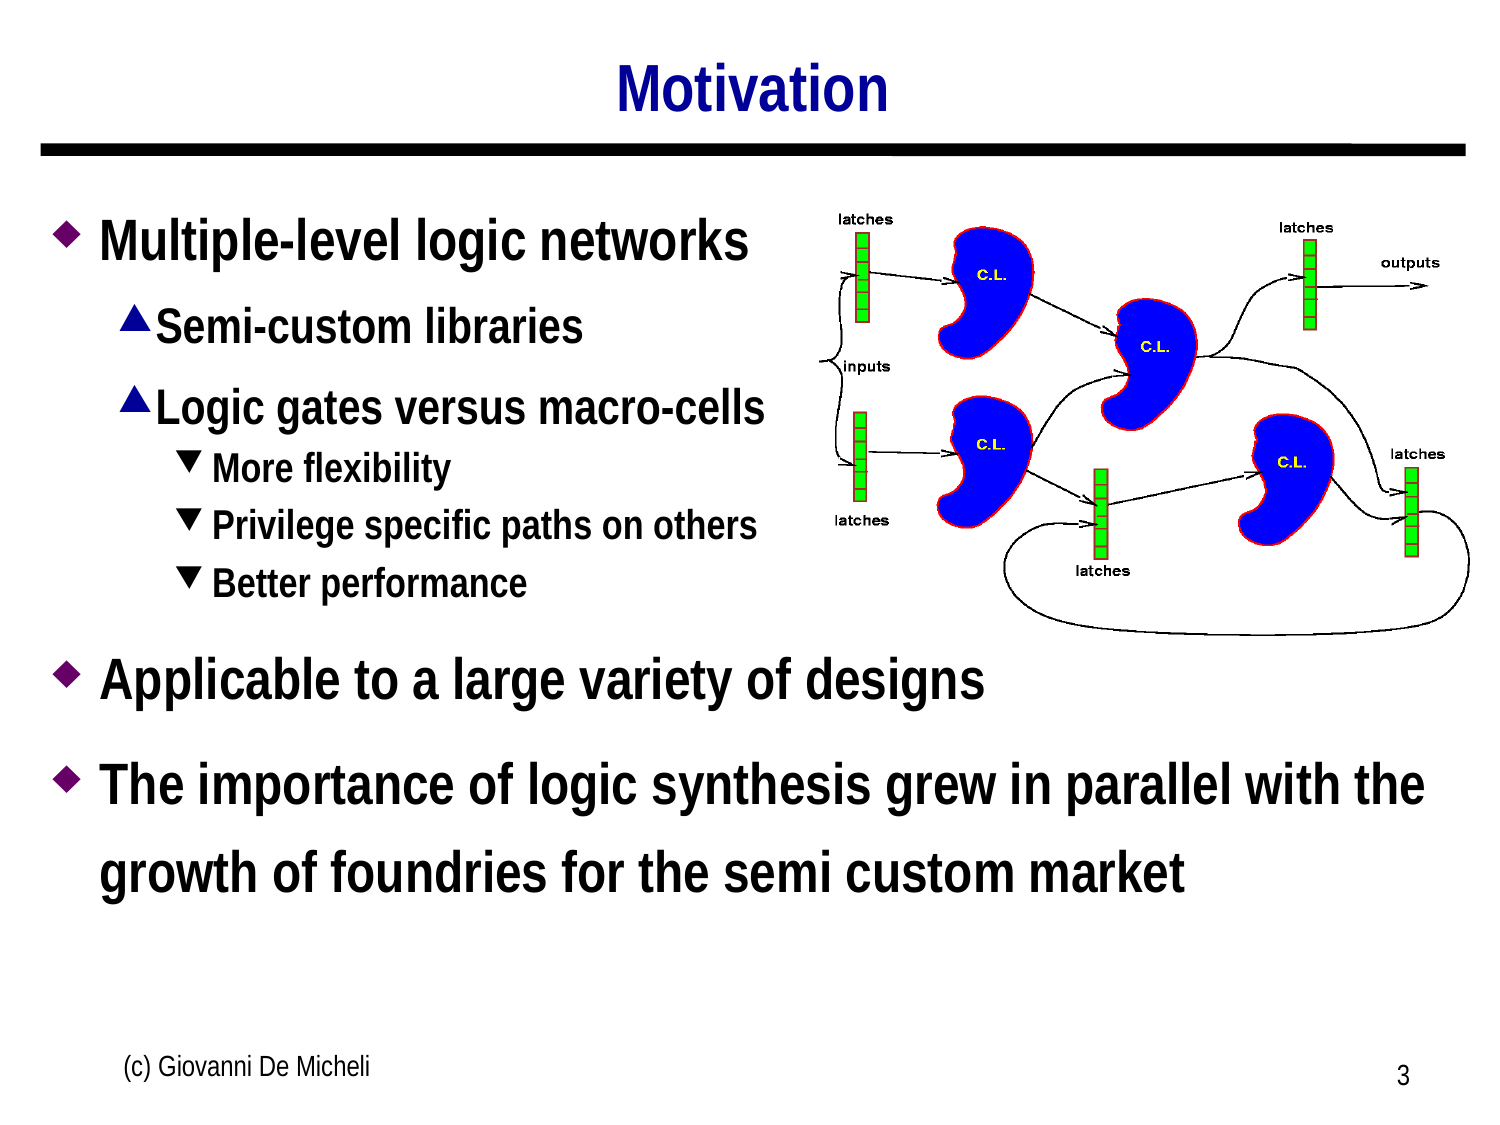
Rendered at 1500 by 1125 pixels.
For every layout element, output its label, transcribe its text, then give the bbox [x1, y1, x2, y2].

footer (c) Giovanni De Micheli [9, 1039, 485, 1119]
list Multiple-level logic networks Semi-custom libraries Logic gates versus macro-cells More flexibility Privilege specific paths on others Better performance Applicable to a large variety of designs The importance of logic synthesis grew in parallel with the growth of foundries for the semi custom market [37, 177, 1465, 1032]
slide_number 3 [1074, 1048, 1426, 1125]
picture [807, 198, 1479, 643]
title Motivation [39, 33, 1467, 146]
